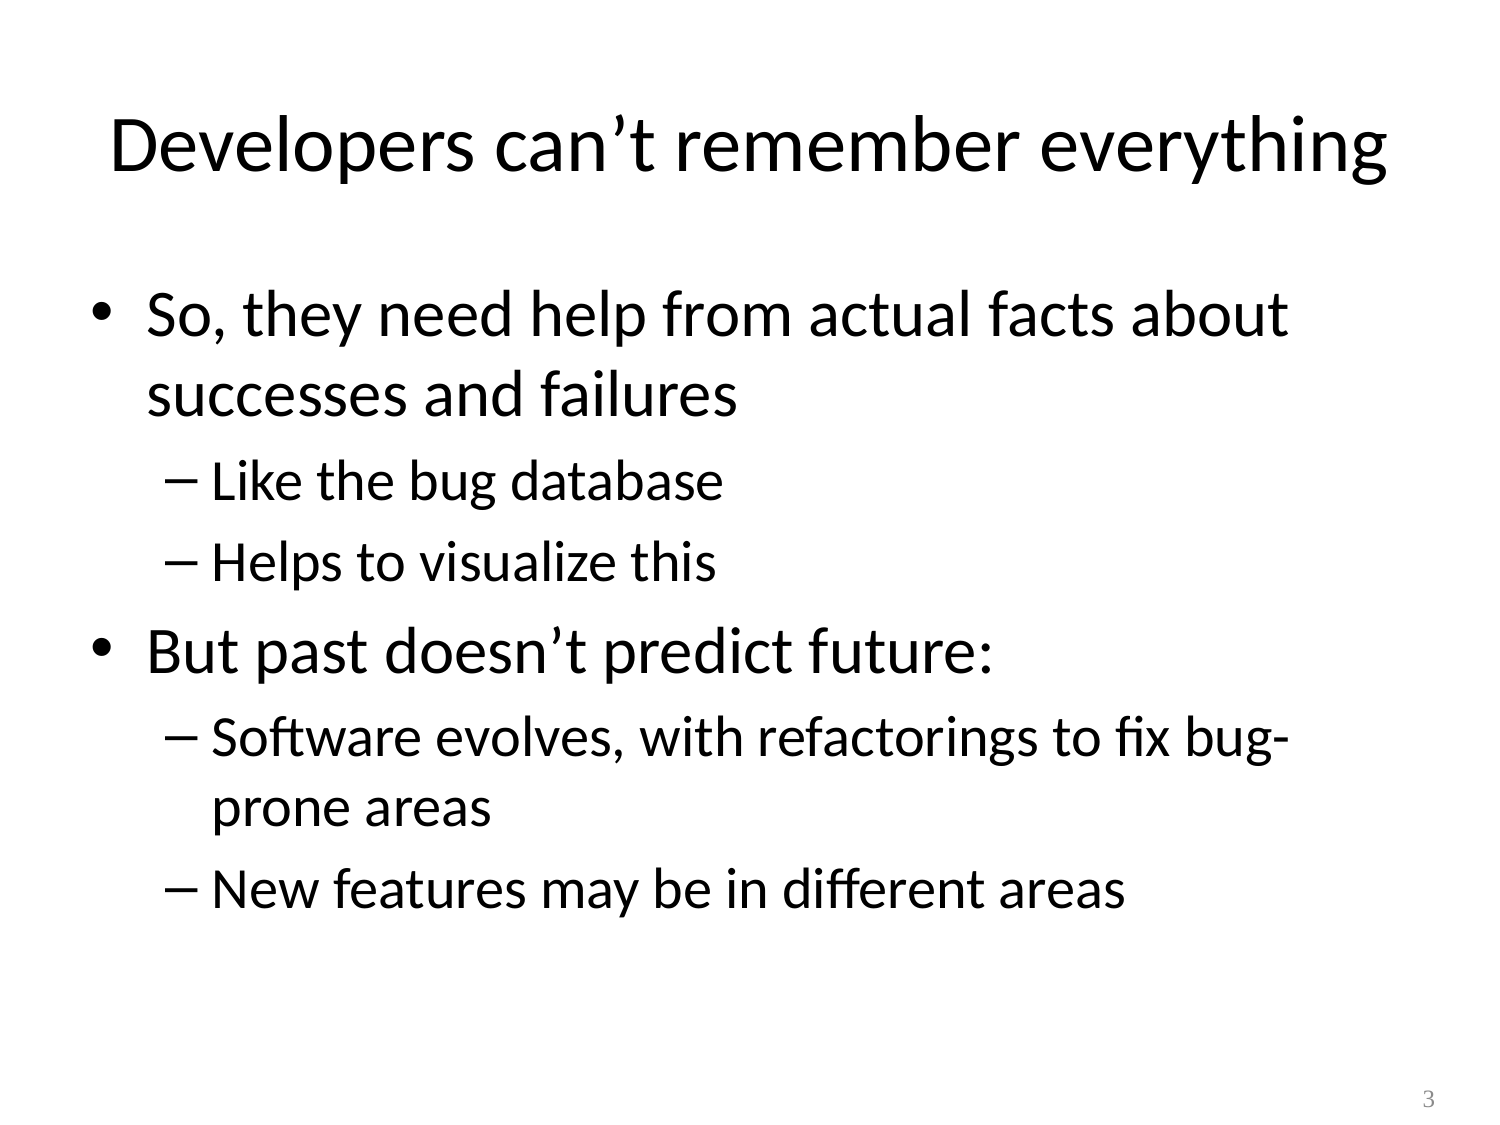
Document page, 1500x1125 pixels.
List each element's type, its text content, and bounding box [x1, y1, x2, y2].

title Developers can’t remember everything [75, 45, 1425, 233]
list So, they need help from actual facts about successes and failures Like the bug database Helps to visualize this But past doesn’t predict future: Software evolves, with refactorings to fix bug-prone areas New features may be in different areas [75, 262, 1425, 1005]
